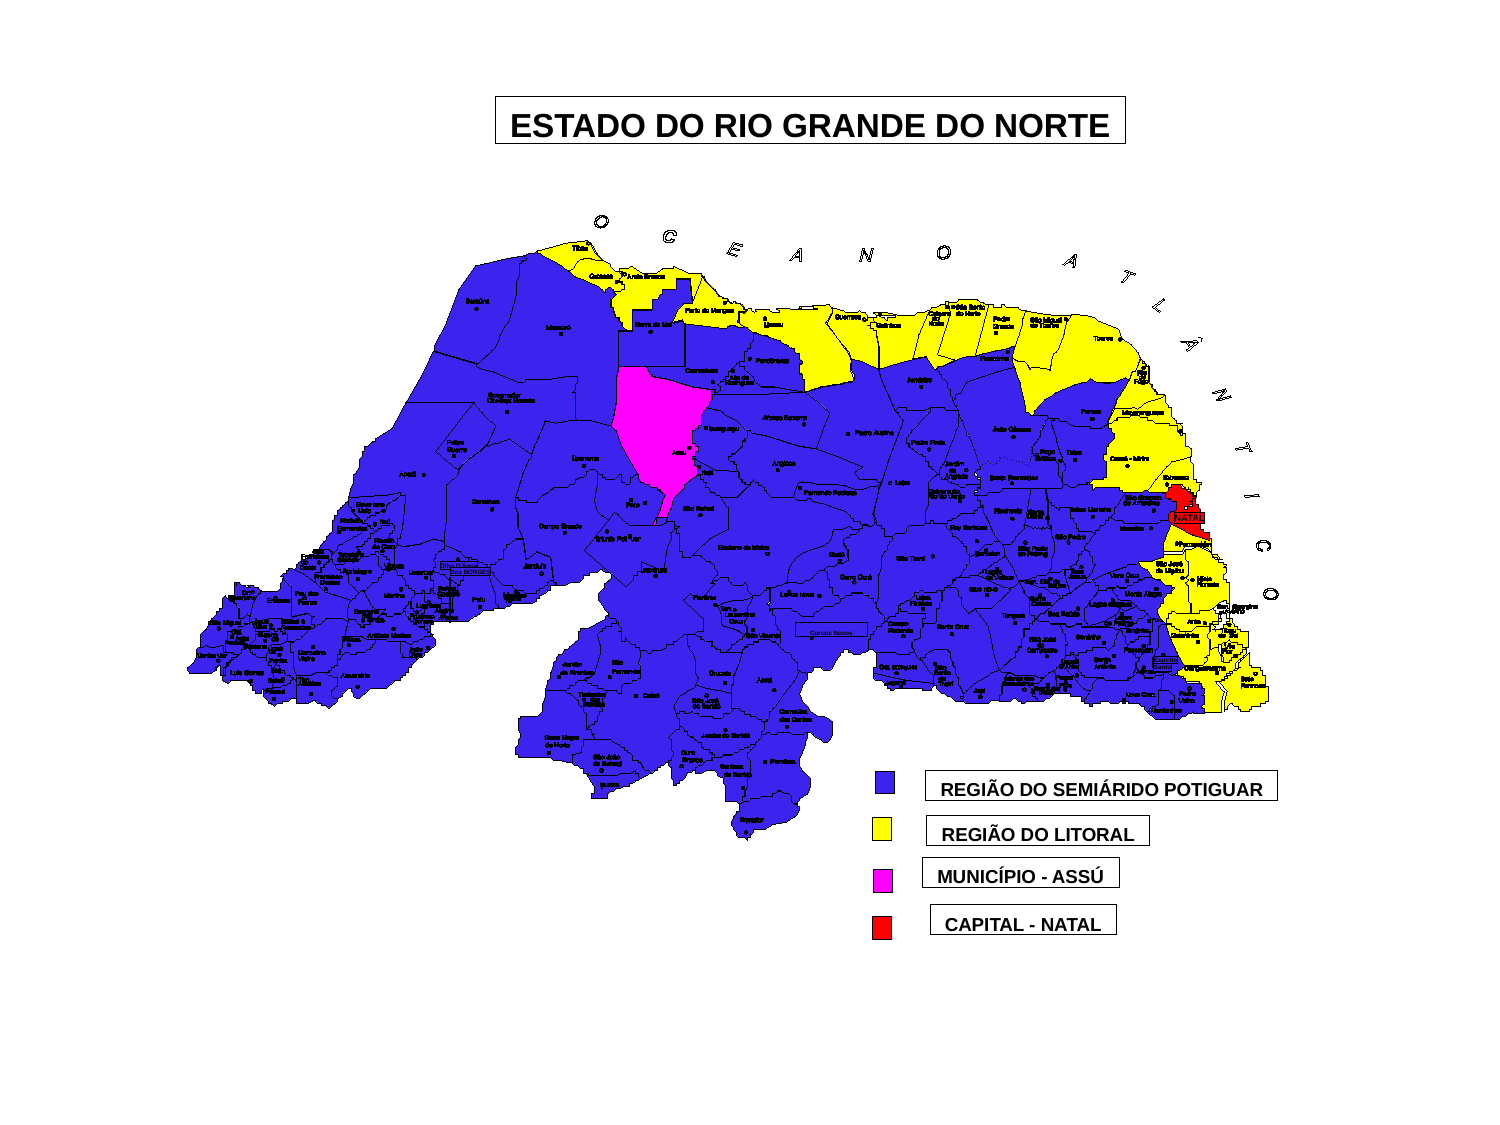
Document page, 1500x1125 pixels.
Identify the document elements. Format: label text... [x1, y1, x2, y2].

text_box [490, 572, 556, 609]
text_box [1212, 388, 1232, 401]
text_box [451, 580, 461, 590]
text_box [789, 248, 802, 262]
text_box Dos BORGES [450, 567, 491, 576]
text_box [585, 622, 641, 694]
text_box [515, 691, 594, 763]
text_box [416, 621, 424, 627]
text_box [663, 230, 677, 243]
text_box [726, 242, 743, 257]
text_box [675, 686, 715, 719]
text_box [685, 594, 715, 648]
text_box [363, 524, 397, 565]
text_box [224, 548, 370, 701]
text_box [873, 869, 893, 893]
text_box [319, 500, 367, 547]
text_box [545, 614, 617, 691]
text_box [1187, 490, 1201, 512]
text_box [612, 367, 712, 517]
text_box [1256, 540, 1271, 552]
text_box [1062, 254, 1077, 268]
text_box [586, 772, 640, 799]
text_box [515, 421, 639, 503]
text_box [619, 279, 692, 367]
text_box [1187, 682, 1205, 715]
text_box [516, 470, 609, 586]
text_box [406, 351, 577, 455]
text_box [1219, 652, 1269, 712]
text_box [695, 758, 715, 774]
text_box [488, 539, 554, 594]
text_box [375, 551, 383, 582]
text_box [872, 916, 892, 940]
text_box [706, 585, 715, 597]
text_box [411, 591, 427, 612]
text_box [394, 539, 445, 594]
text_box [439, 596, 449, 603]
text_box [375, 612, 434, 644]
text_box CAPITAL - NATAL [930, 904, 1117, 935]
text_box [1235, 442, 1253, 452]
text_box [424, 590, 449, 609]
text_box [1187, 627, 1210, 666]
text_box [1187, 533, 1223, 560]
text_box [476, 251, 627, 426]
text_box [187, 645, 219, 674]
text_box [337, 526, 375, 547]
text_box [1221, 641, 1246, 663]
text_box [348, 493, 400, 524]
text_box [404, 602, 415, 622]
text_box [1187, 648, 1247, 713]
text_box [1187, 340, 1199, 352]
text_box [451, 576, 499, 622]
text_box MUNICÍPIO - ASSÚ [922, 857, 1120, 888]
text_box [445, 439, 531, 567]
text_box [1187, 457, 1202, 498]
text_box [949, 299, 984, 303]
text_box [666, 475, 715, 558]
text_box [211, 611, 219, 621]
text_box [566, 681, 606, 706]
text_box [586, 635, 697, 774]
text_box [1187, 584, 1191, 614]
text_box NATAL [1187, 512, 1205, 524]
text_box [872, 832, 892, 841]
text_box REGIÃO DO SEMIÁRIDO POTIGUAR [1187, 770, 1278, 801]
text_box [375, 608, 386, 618]
text_box [568, 242, 624, 293]
text_box [1187, 446, 1192, 458]
text_box [654, 517, 667, 525]
text_box [417, 609, 424, 617]
text_box [1219, 601, 1230, 608]
text_box [937, 245, 951, 260]
text_box [1214, 606, 1230, 619]
text_box [348, 402, 473, 546]
text_box [376, 552, 389, 569]
text_box [572, 740, 651, 779]
text_box [694, 537, 715, 564]
text_box [375, 639, 417, 689]
text_box [434, 255, 528, 364]
text_box [363, 496, 405, 544]
text_box [1187, 547, 1230, 613]
text_box [859, 248, 874, 262]
text_box [1187, 608, 1219, 632]
text_box [584, 512, 676, 587]
text_box ESTADO DO RIO GRANDE DO NORTE [495, 96, 1126, 144]
text_box [736, 832, 754, 841]
text_box [422, 606, 447, 632]
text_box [720, 304, 1183, 824]
text_box [431, 570, 449, 593]
text_box [1208, 618, 1249, 650]
text_box [1263, 588, 1279, 600]
text_box [594, 473, 666, 525]
text_box REGIÃO DO LITORAL [926, 832, 1150, 846]
text_box [375, 569, 415, 618]
text_box [435, 402, 496, 470]
text_box [1187, 524, 1210, 541]
text_box [677, 712, 715, 754]
text_box [693, 408, 715, 469]
text_box [401, 634, 436, 660]
text_box [434, 546, 469, 584]
text_box [478, 562, 487, 567]
text_box [1244, 494, 1260, 498]
text_box [706, 394, 715, 410]
text_box [694, 458, 715, 494]
text_box [668, 726, 715, 786]
text_box [594, 215, 609, 229]
text_box [611, 266, 702, 331]
text_box Olho D'Água [440, 561, 478, 570]
text_box [200, 621, 219, 647]
text_box [687, 635, 715, 690]
text_box [1121, 270, 1136, 283]
text_box [646, 324, 715, 390]
text_box [537, 240, 604, 271]
text_box [584, 706, 602, 727]
text_box [672, 275, 731, 328]
text_box [598, 529, 715, 654]
